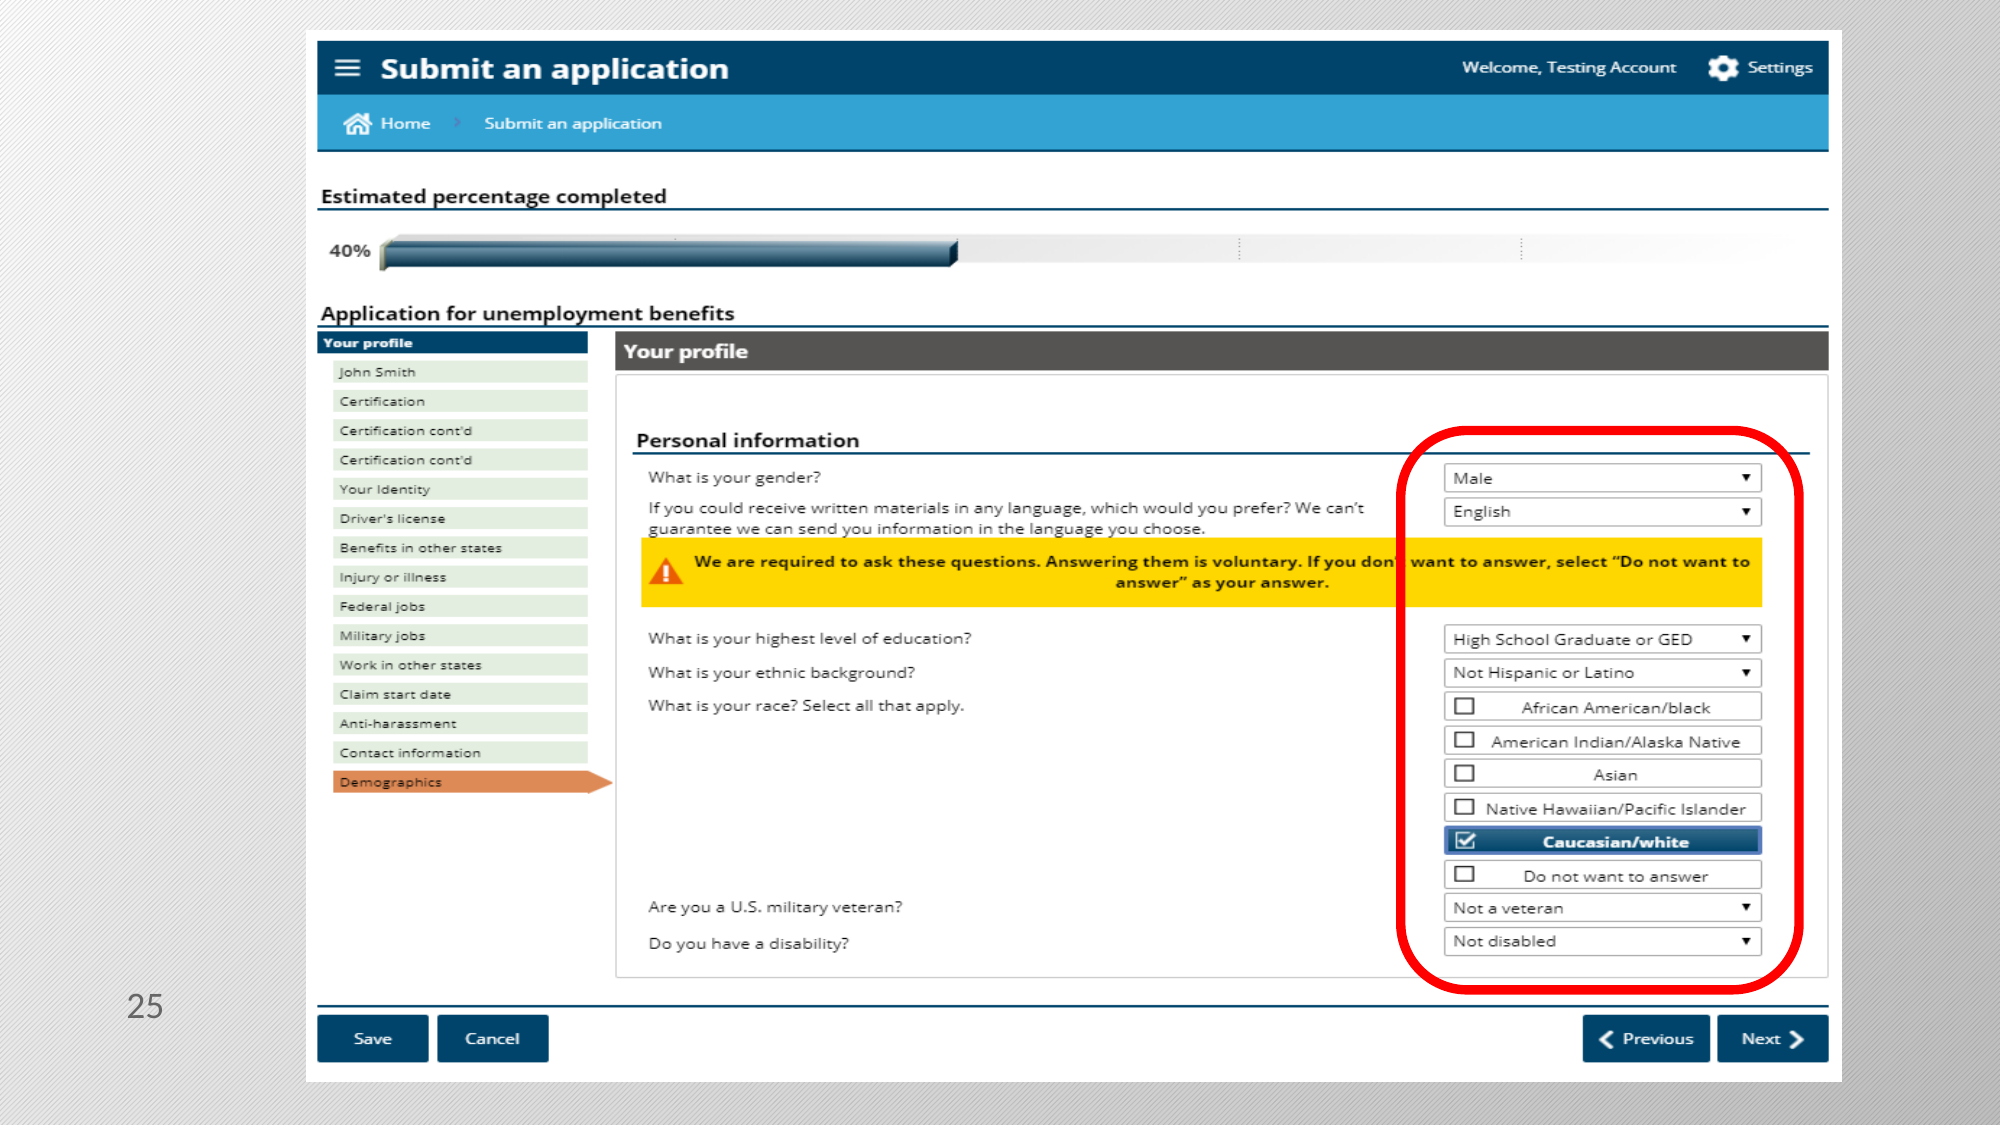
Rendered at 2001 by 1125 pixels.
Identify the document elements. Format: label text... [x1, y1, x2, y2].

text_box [306, 29, 1842, 1082]
slide_number 25 [111, 973, 219, 1035]
